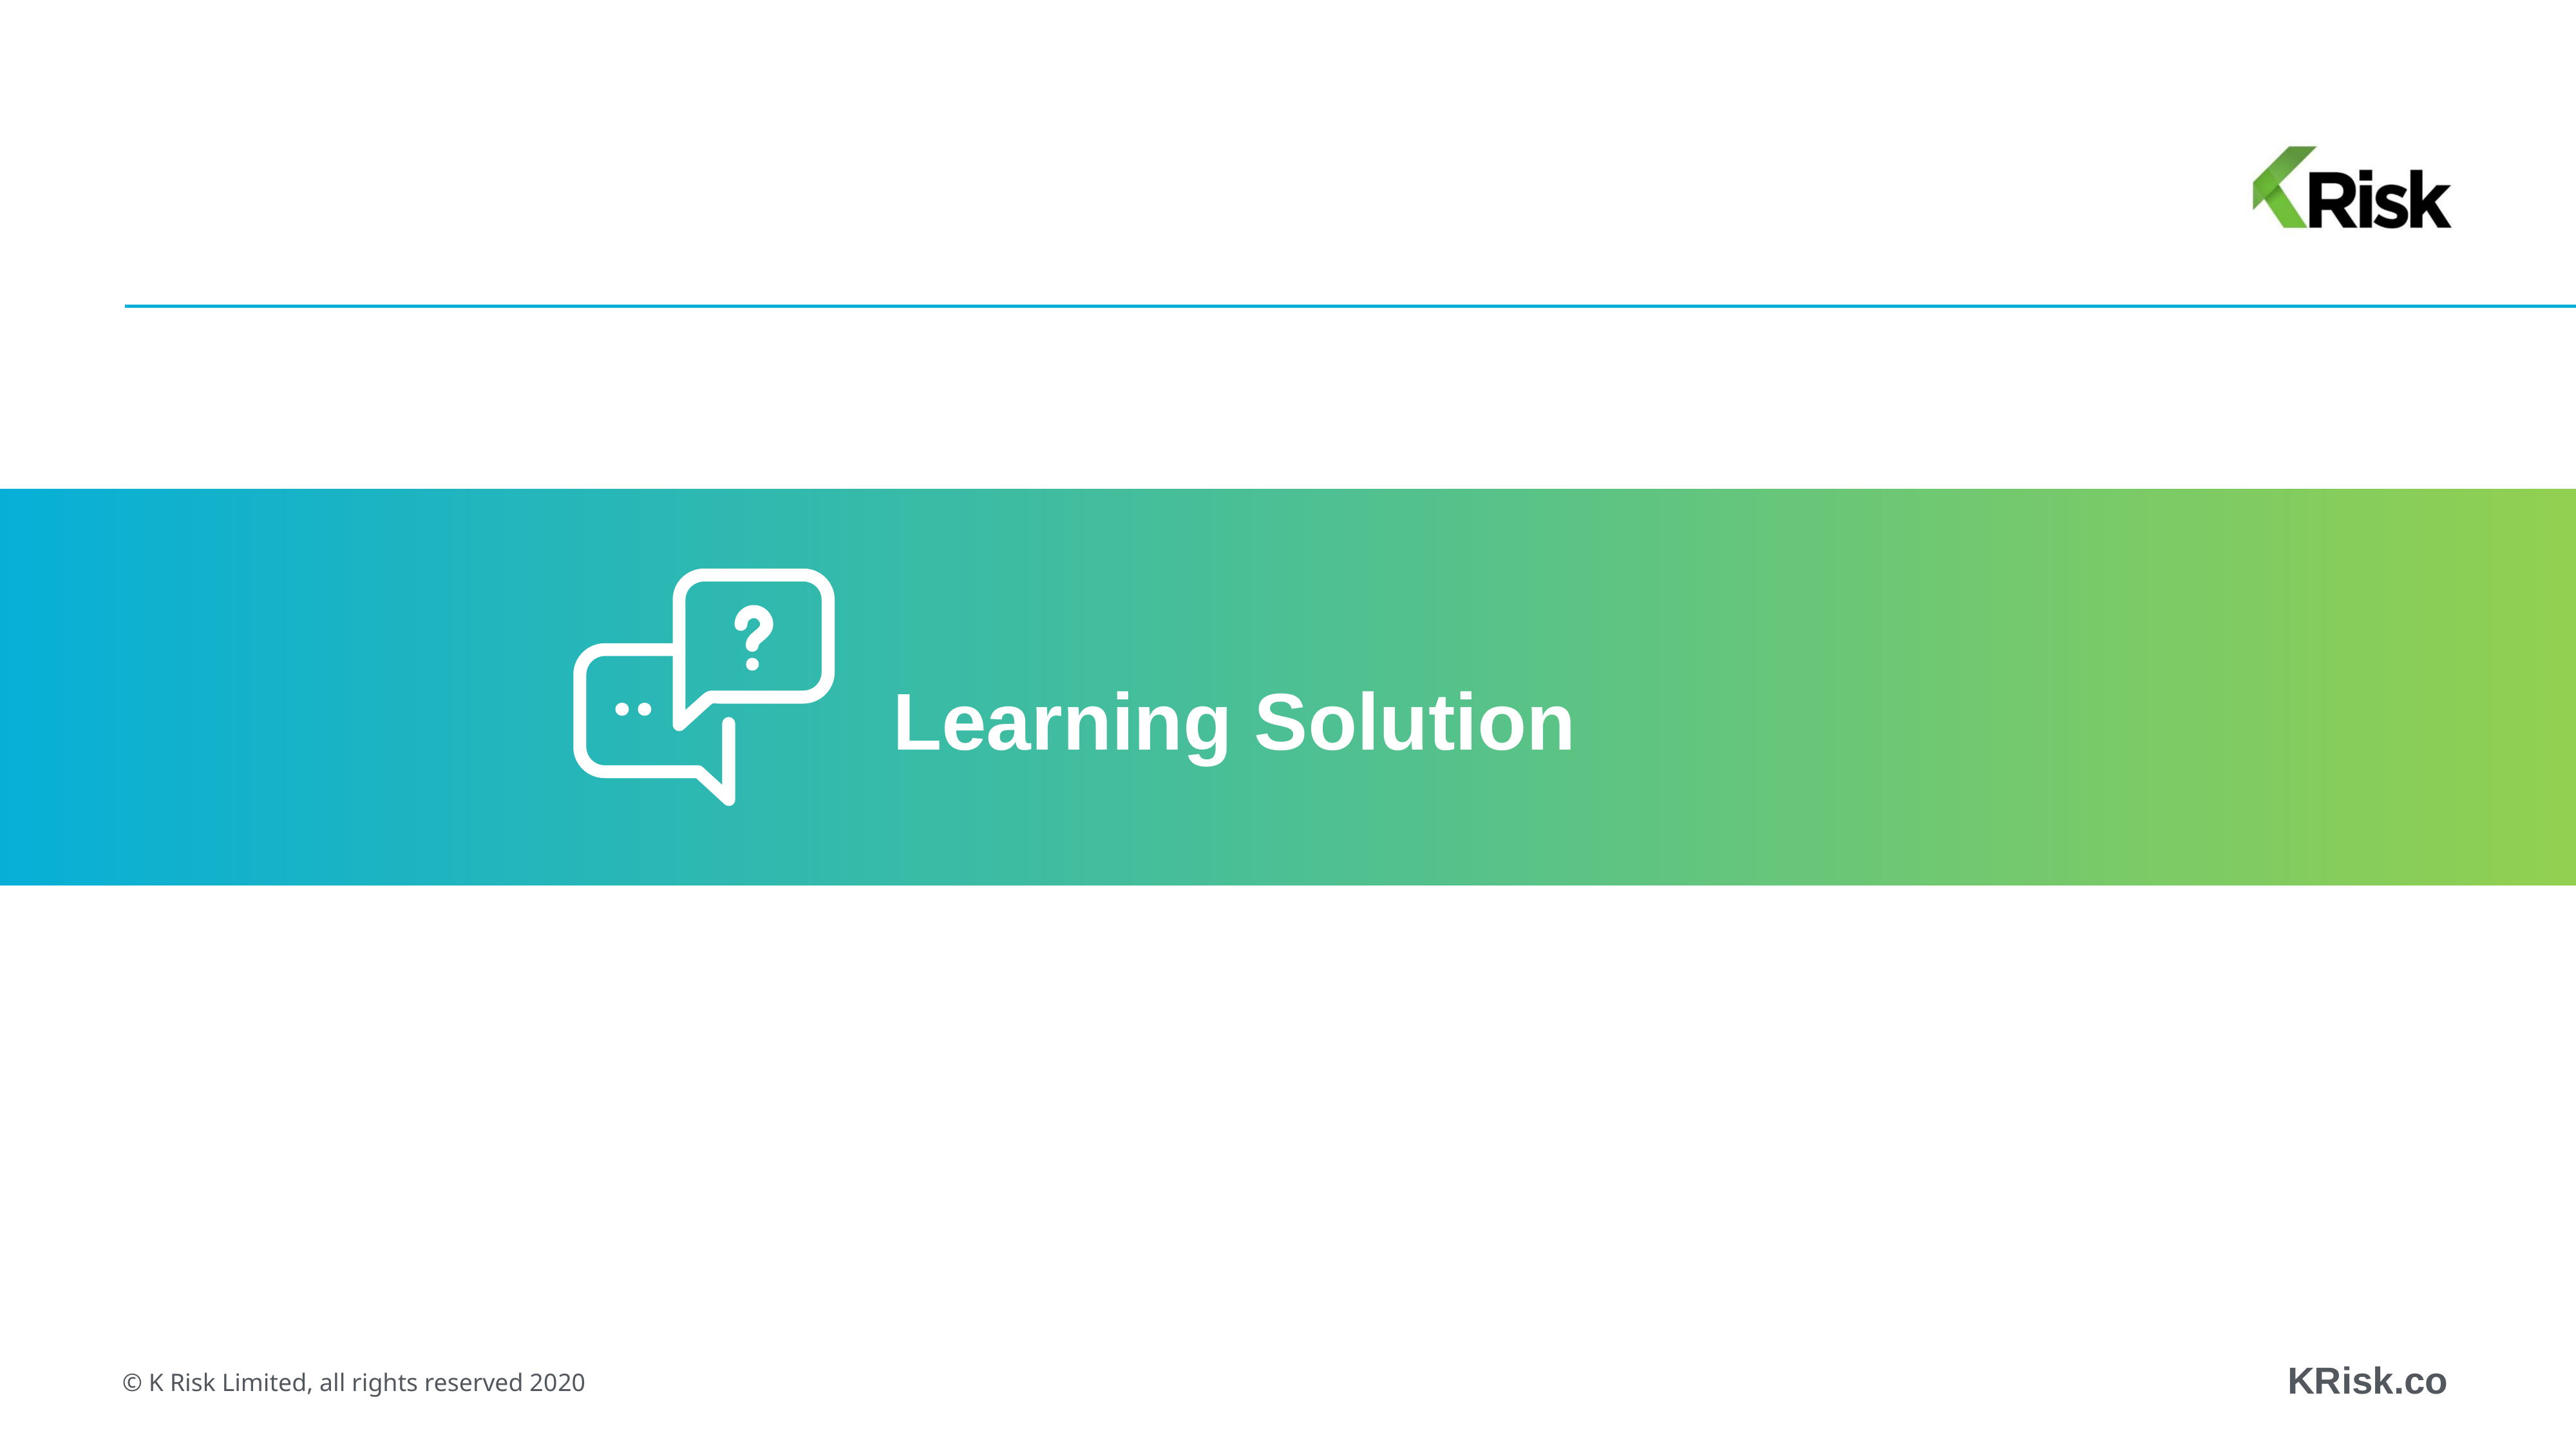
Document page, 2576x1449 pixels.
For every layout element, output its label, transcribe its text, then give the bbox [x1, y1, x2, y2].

picture [2144, 70, 2561, 304]
title Learning Solution [887, 631, 2505, 772]
